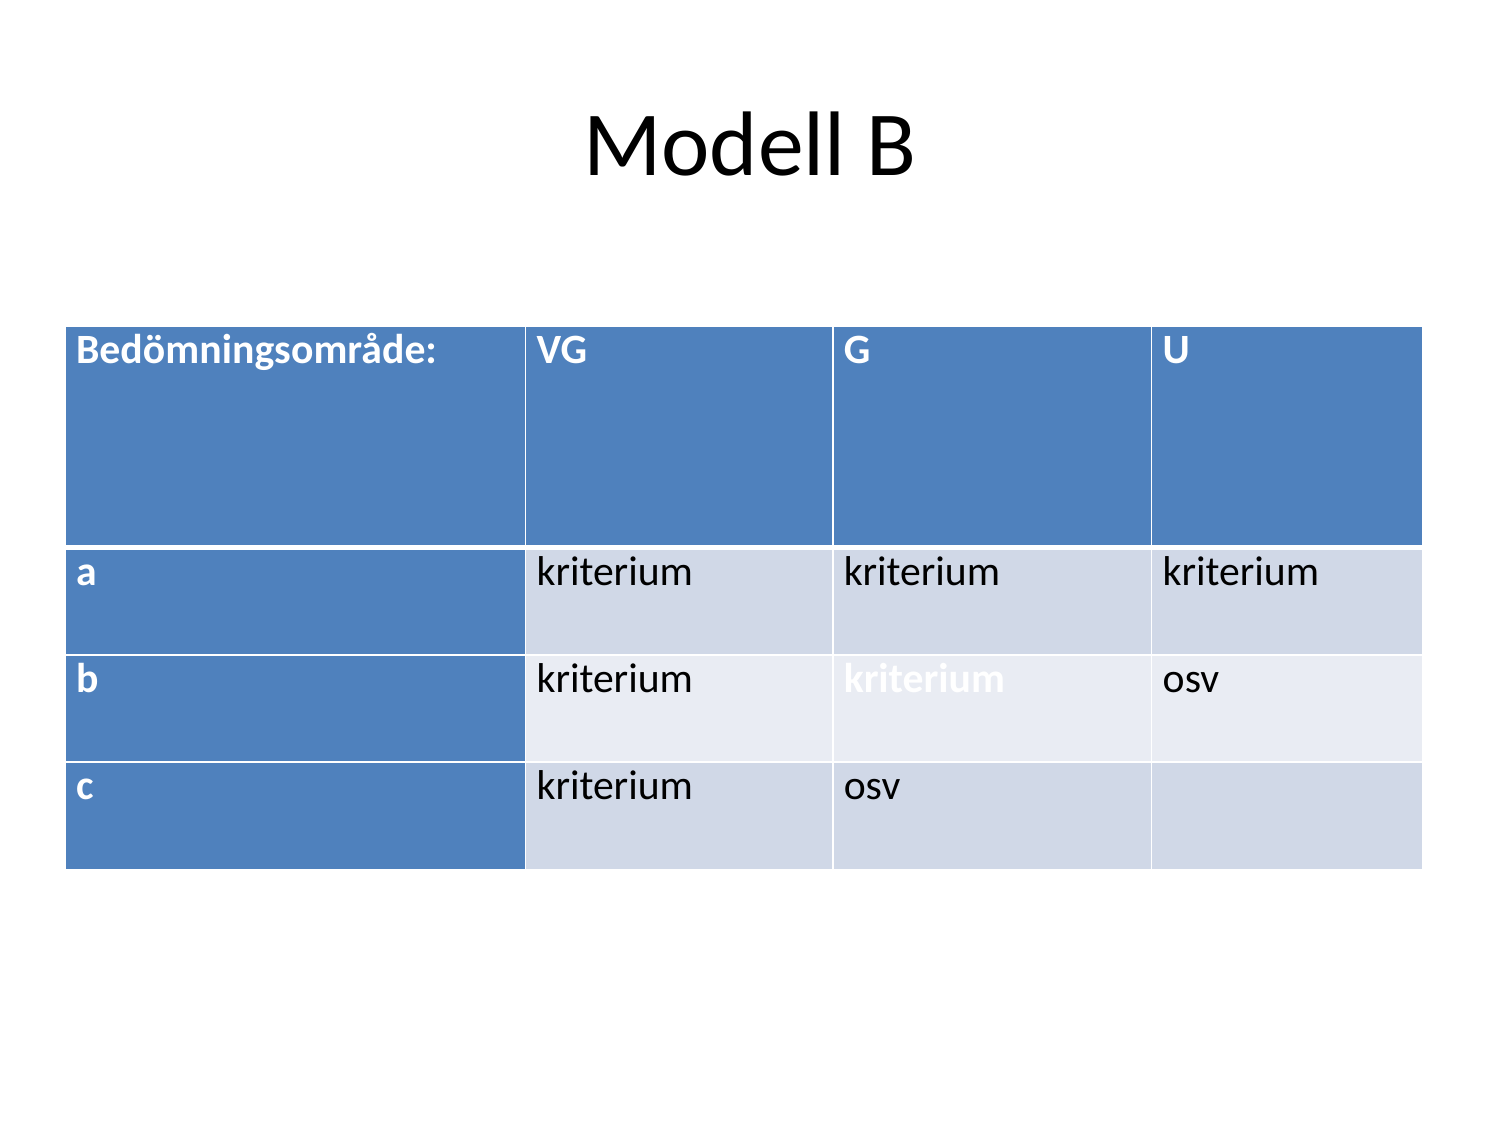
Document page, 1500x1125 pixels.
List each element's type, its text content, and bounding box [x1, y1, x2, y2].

table_cell kriterium [834, 550, 1151, 654]
table_cell a [66, 550, 525, 654]
table_cell kriterium [1152, 550, 1422, 654]
table_cell kriterium [834, 656, 1151, 761]
table_cell osv [834, 763, 1151, 869]
table_header G [834, 327, 1151, 545]
table_header VG [526, 327, 832, 545]
table_cell [1152, 763, 1422, 869]
table_cell kriterium [526, 550, 832, 654]
table_header U [1152, 327, 1422, 545]
title Modell B [75, 45, 1425, 233]
table_cell kriterium [526, 656, 832, 761]
table_header Bedömningsområde: [66, 327, 525, 545]
table_cell c [66, 763, 525, 869]
table_cell b [66, 656, 525, 761]
table_cell osv [1152, 656, 1422, 761]
table_cell kriterium [526, 763, 832, 869]
